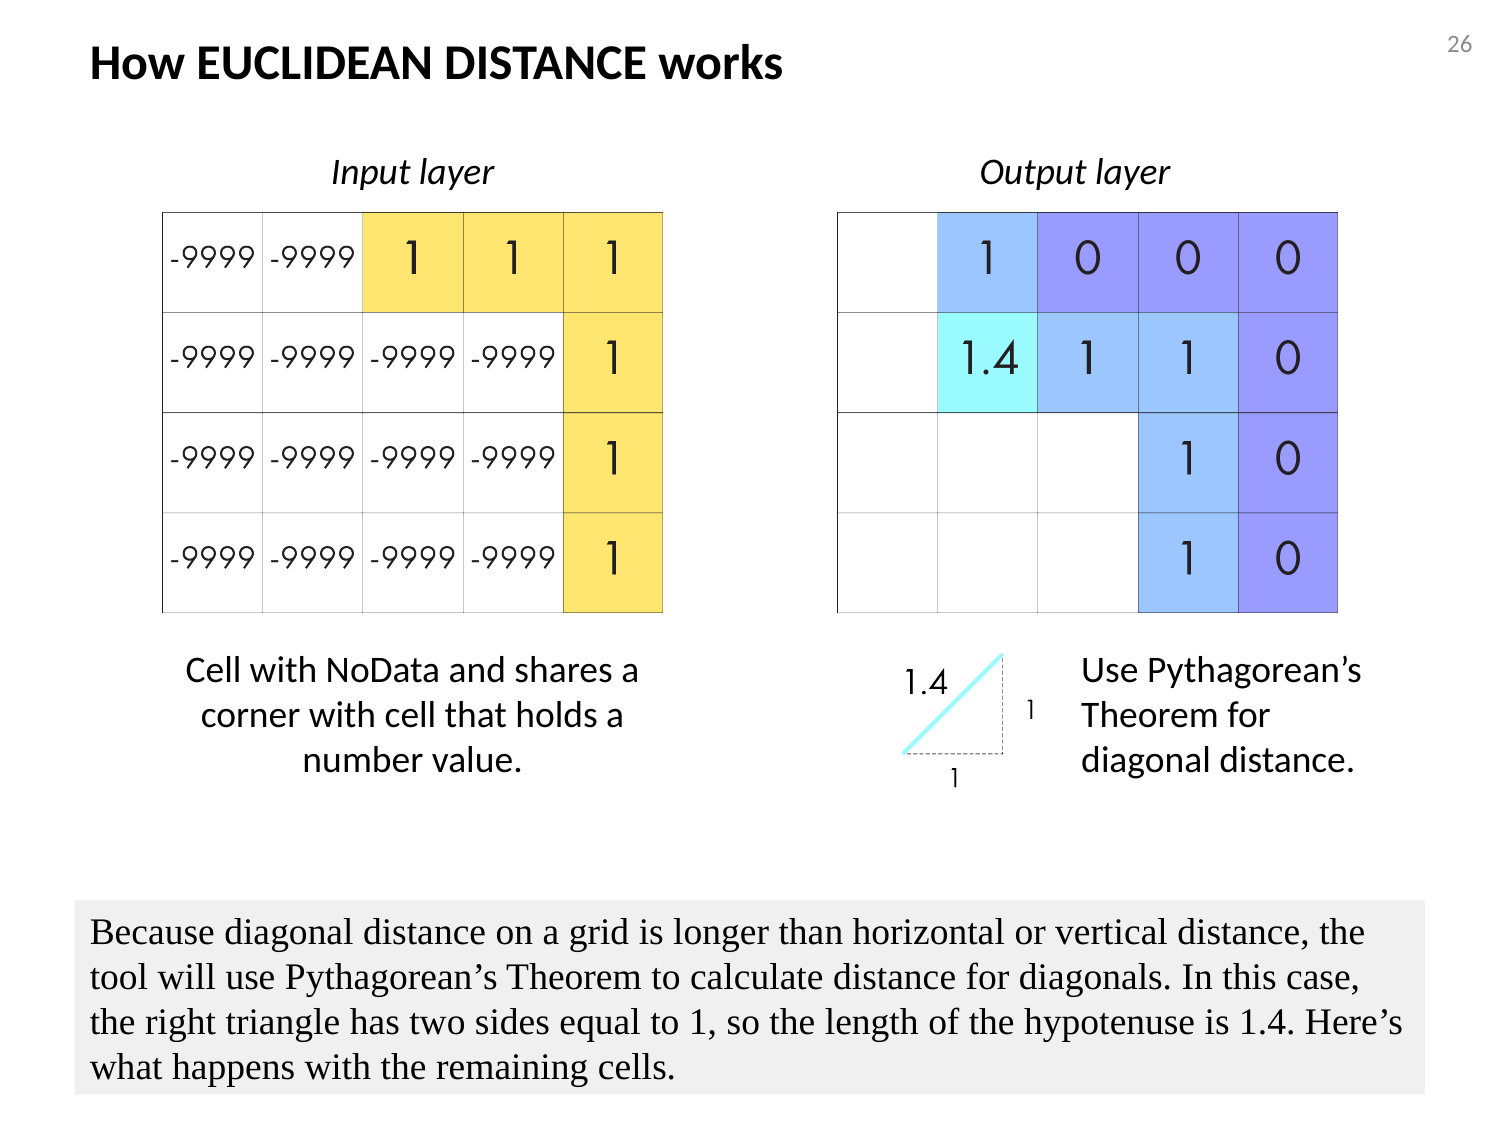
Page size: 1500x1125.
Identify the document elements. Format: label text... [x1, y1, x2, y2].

text_box How EUCLIDEAN DISTANCE works [75, 22, 800, 98]
text_box Because diagonal distance on a grid is longer than horizontal or vertical distance, the tool will use Pythagorean’s Theorem to calculate distance for diagonals. In this case, the right triangle has two sides equal to 1, so the length of the hypotenuse is 1.4. Here’s what happens with the remaining cells. [74, 899, 1425, 1095]
text_box Use Pythagorean’s Theorem for diagonal distance. [1066, 637, 1388, 788]
text_box Cell with NoData and shares a corner with cell that holds a number value. [162, 637, 663, 788]
text_box Output layer [825, 139, 1325, 200]
picture [899, 651, 1040, 795]
text_box Input layer [162, 139, 663, 200]
slide_number 26 [1137, 12, 1488, 73]
picture [162, 212, 663, 613]
picture [837, 212, 1338, 613]
